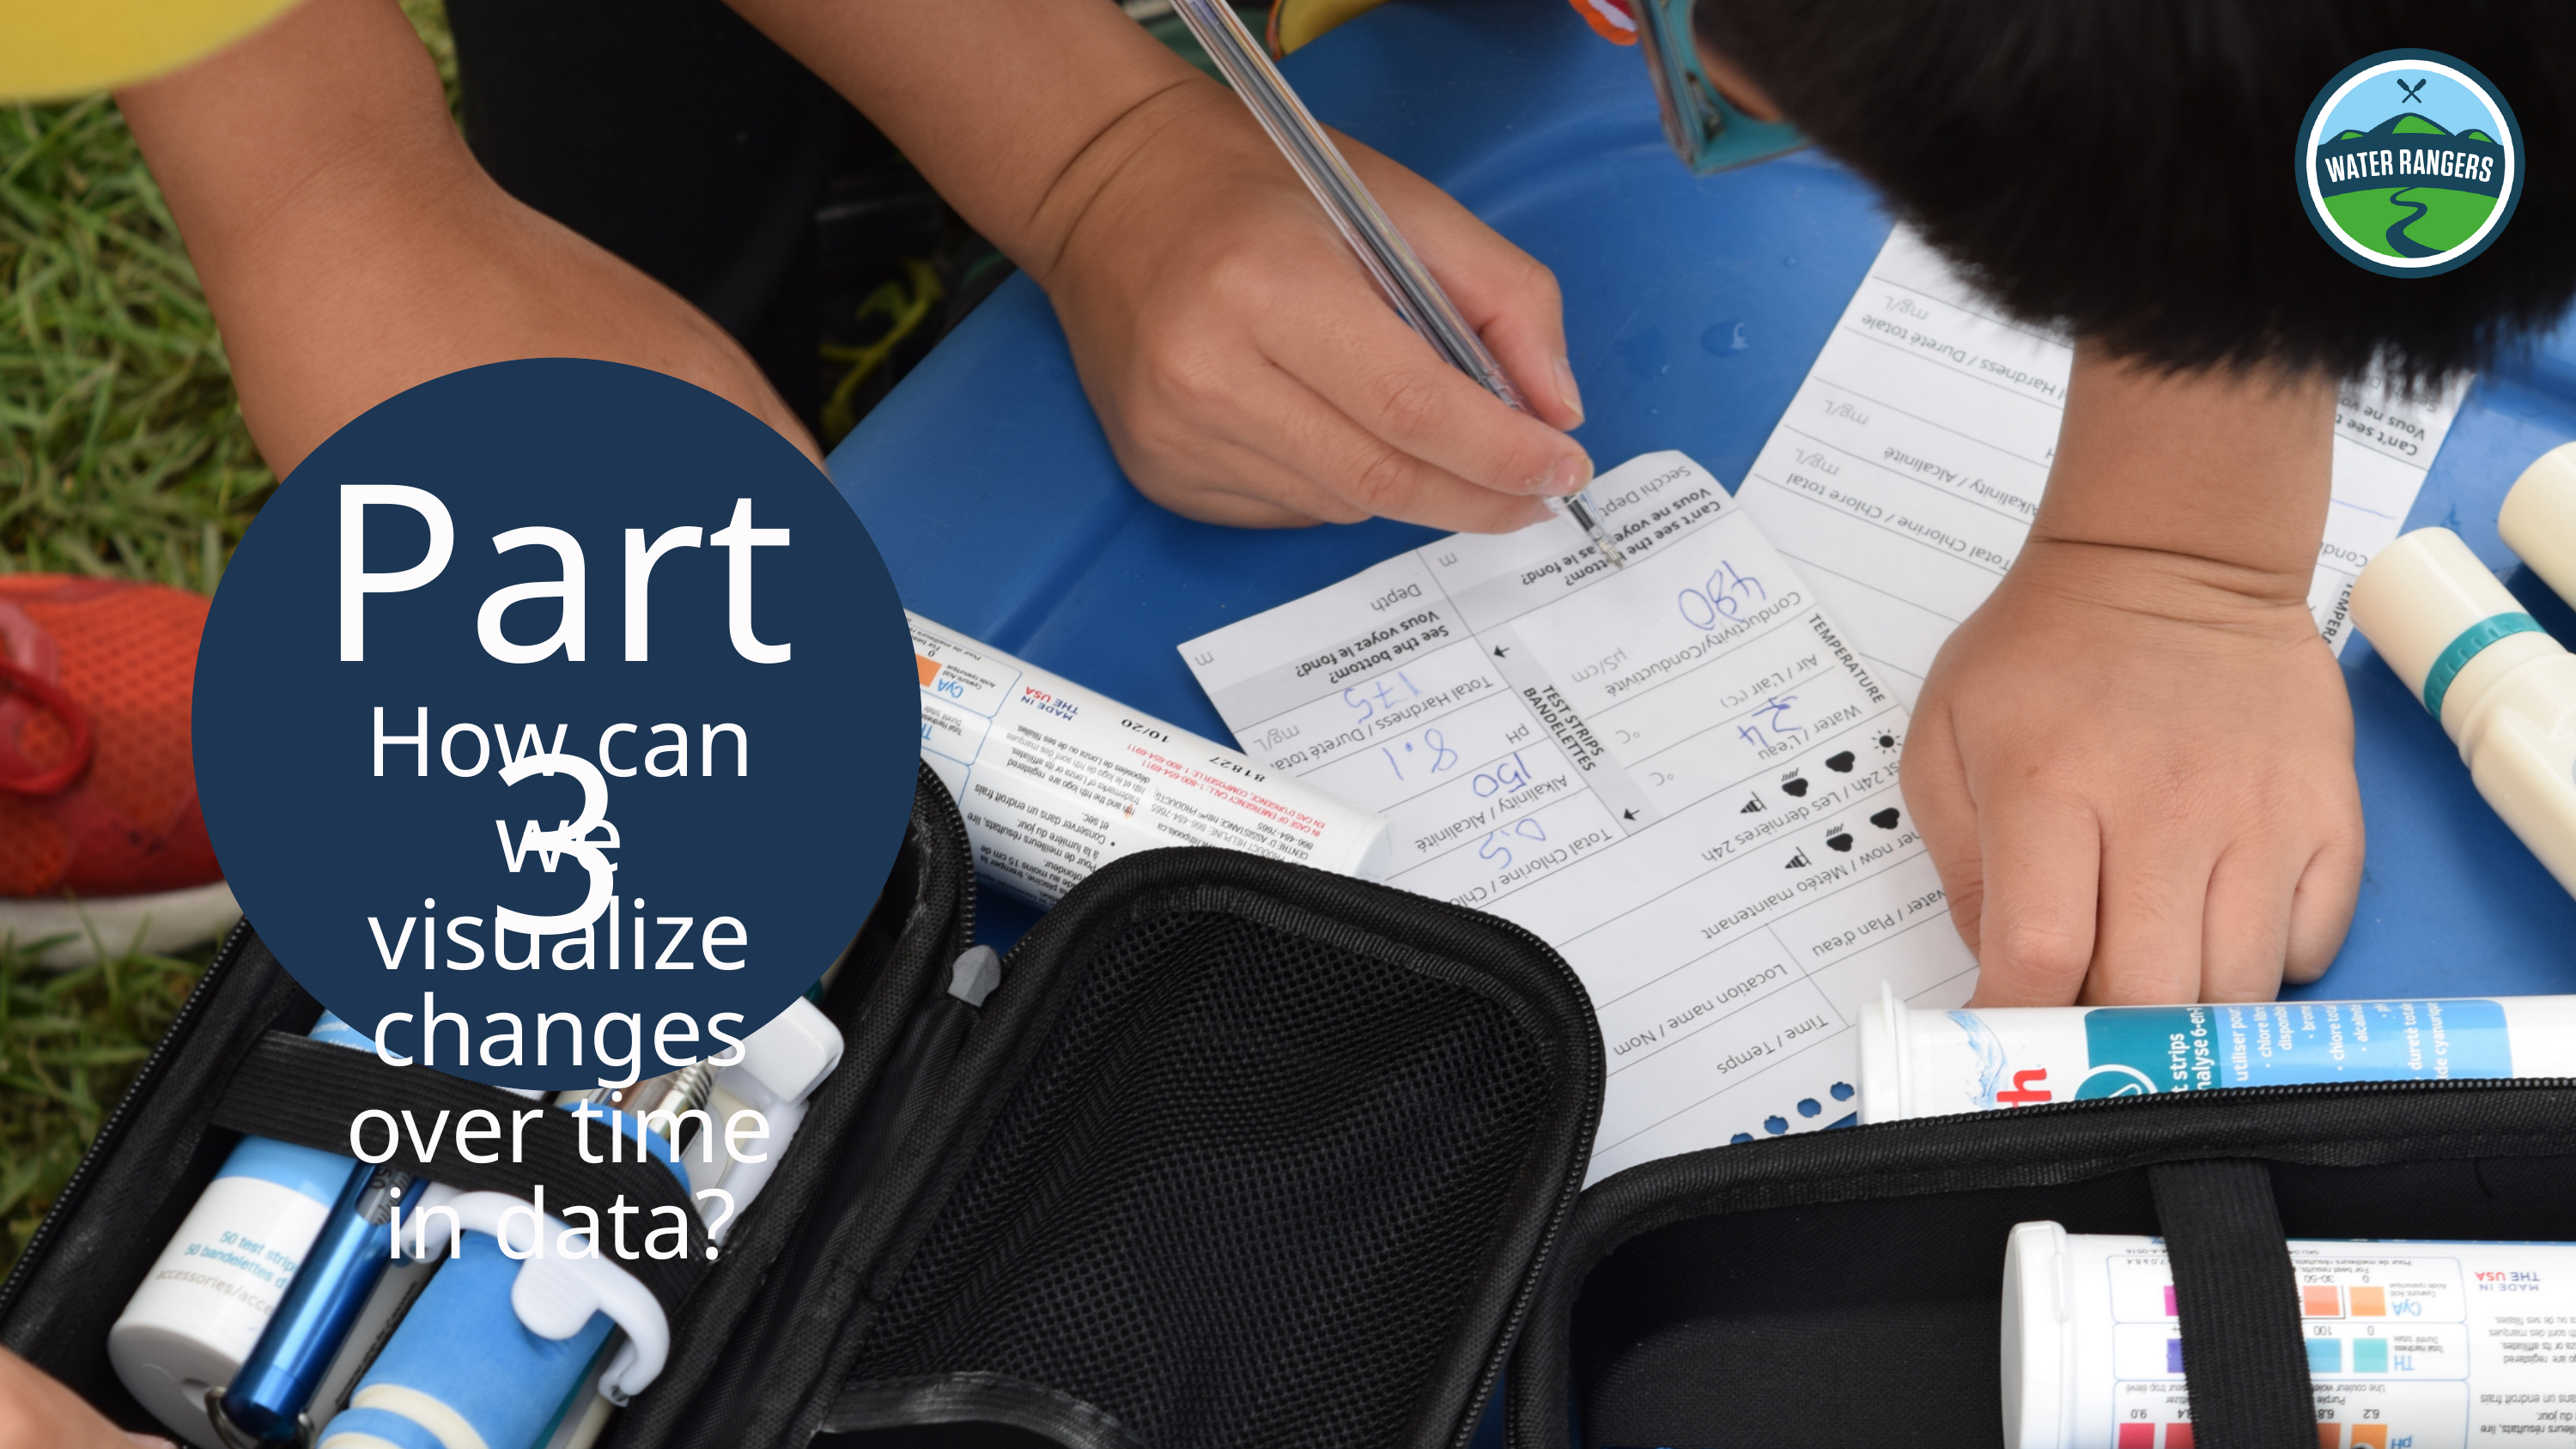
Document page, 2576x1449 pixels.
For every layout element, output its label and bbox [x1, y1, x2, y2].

picture [0, 0, 2576, 1449]
text_box [189, 357, 924, 1092]
